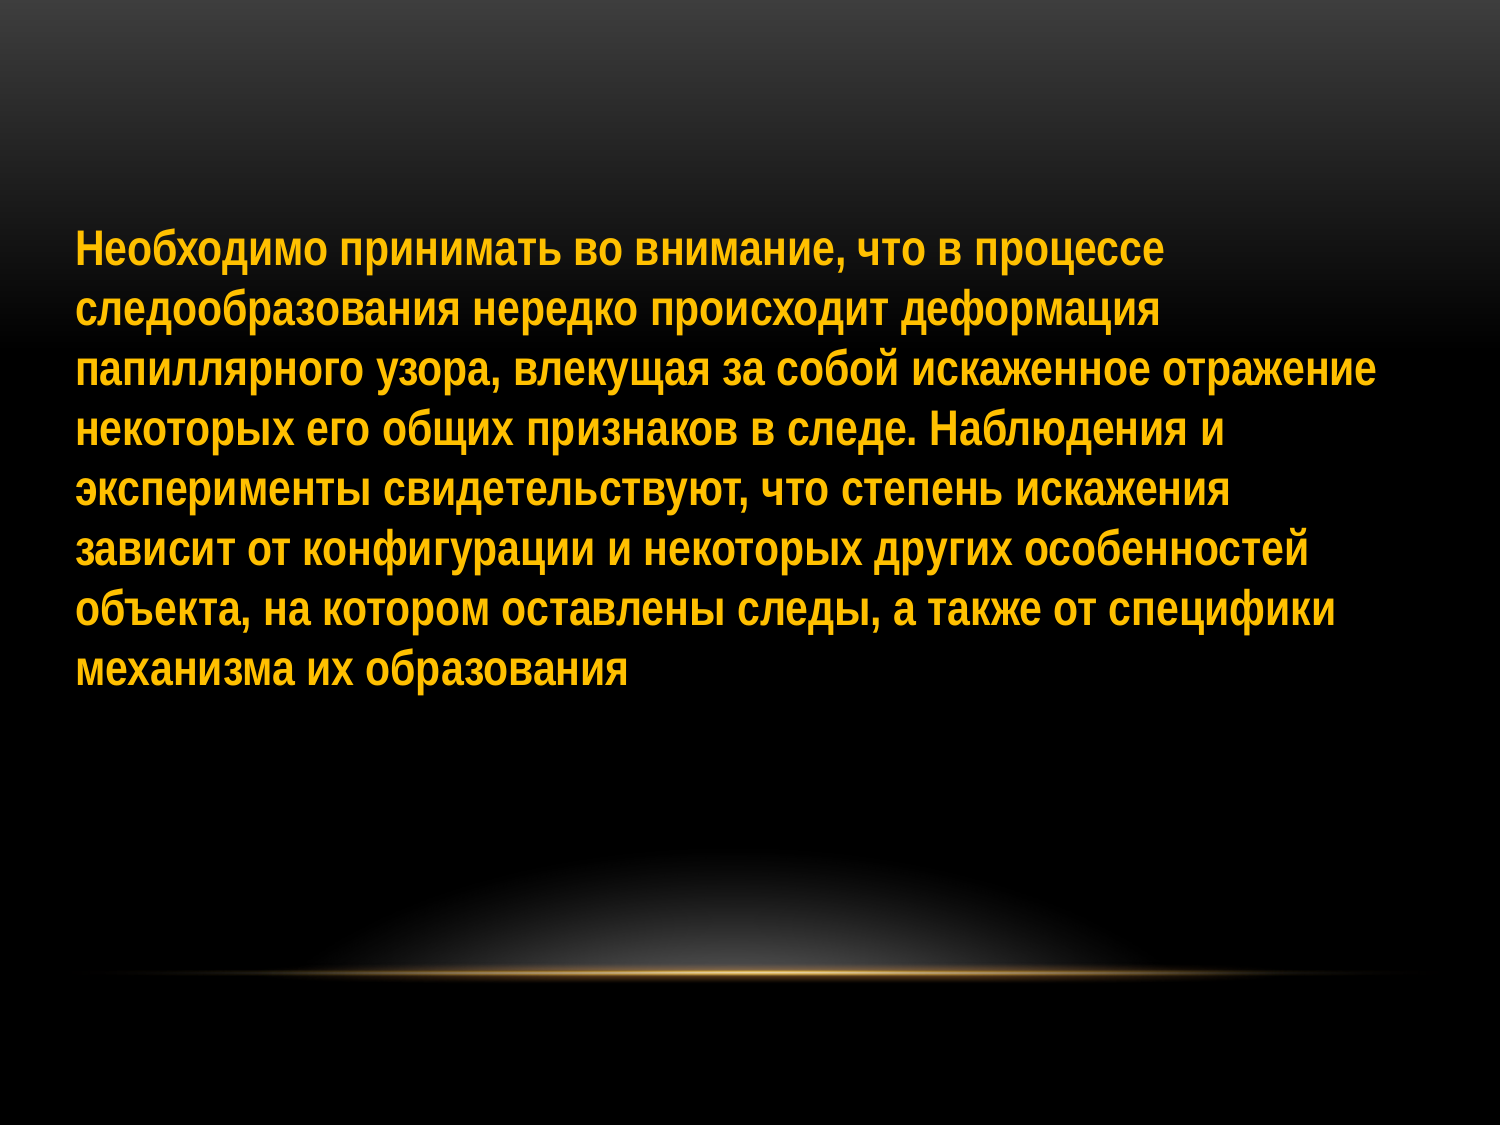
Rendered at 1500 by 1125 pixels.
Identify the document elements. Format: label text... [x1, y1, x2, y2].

text_box Необходимо принимать во внимание, что в процессе следообразования нередко происходит деформация папиллярного узора, влекущая за собой искаженное отражение некоторых его общих признаков в следе. Наблюдения и эксперименты свидетельствуют, что степень искажения зависит от конфигурации и некоторых других особенностей объекта, на котором оставлены следы, а также от специфики механизма их образования [60, 208, 1419, 703]
picture [0, 0, 1500, 1125]
